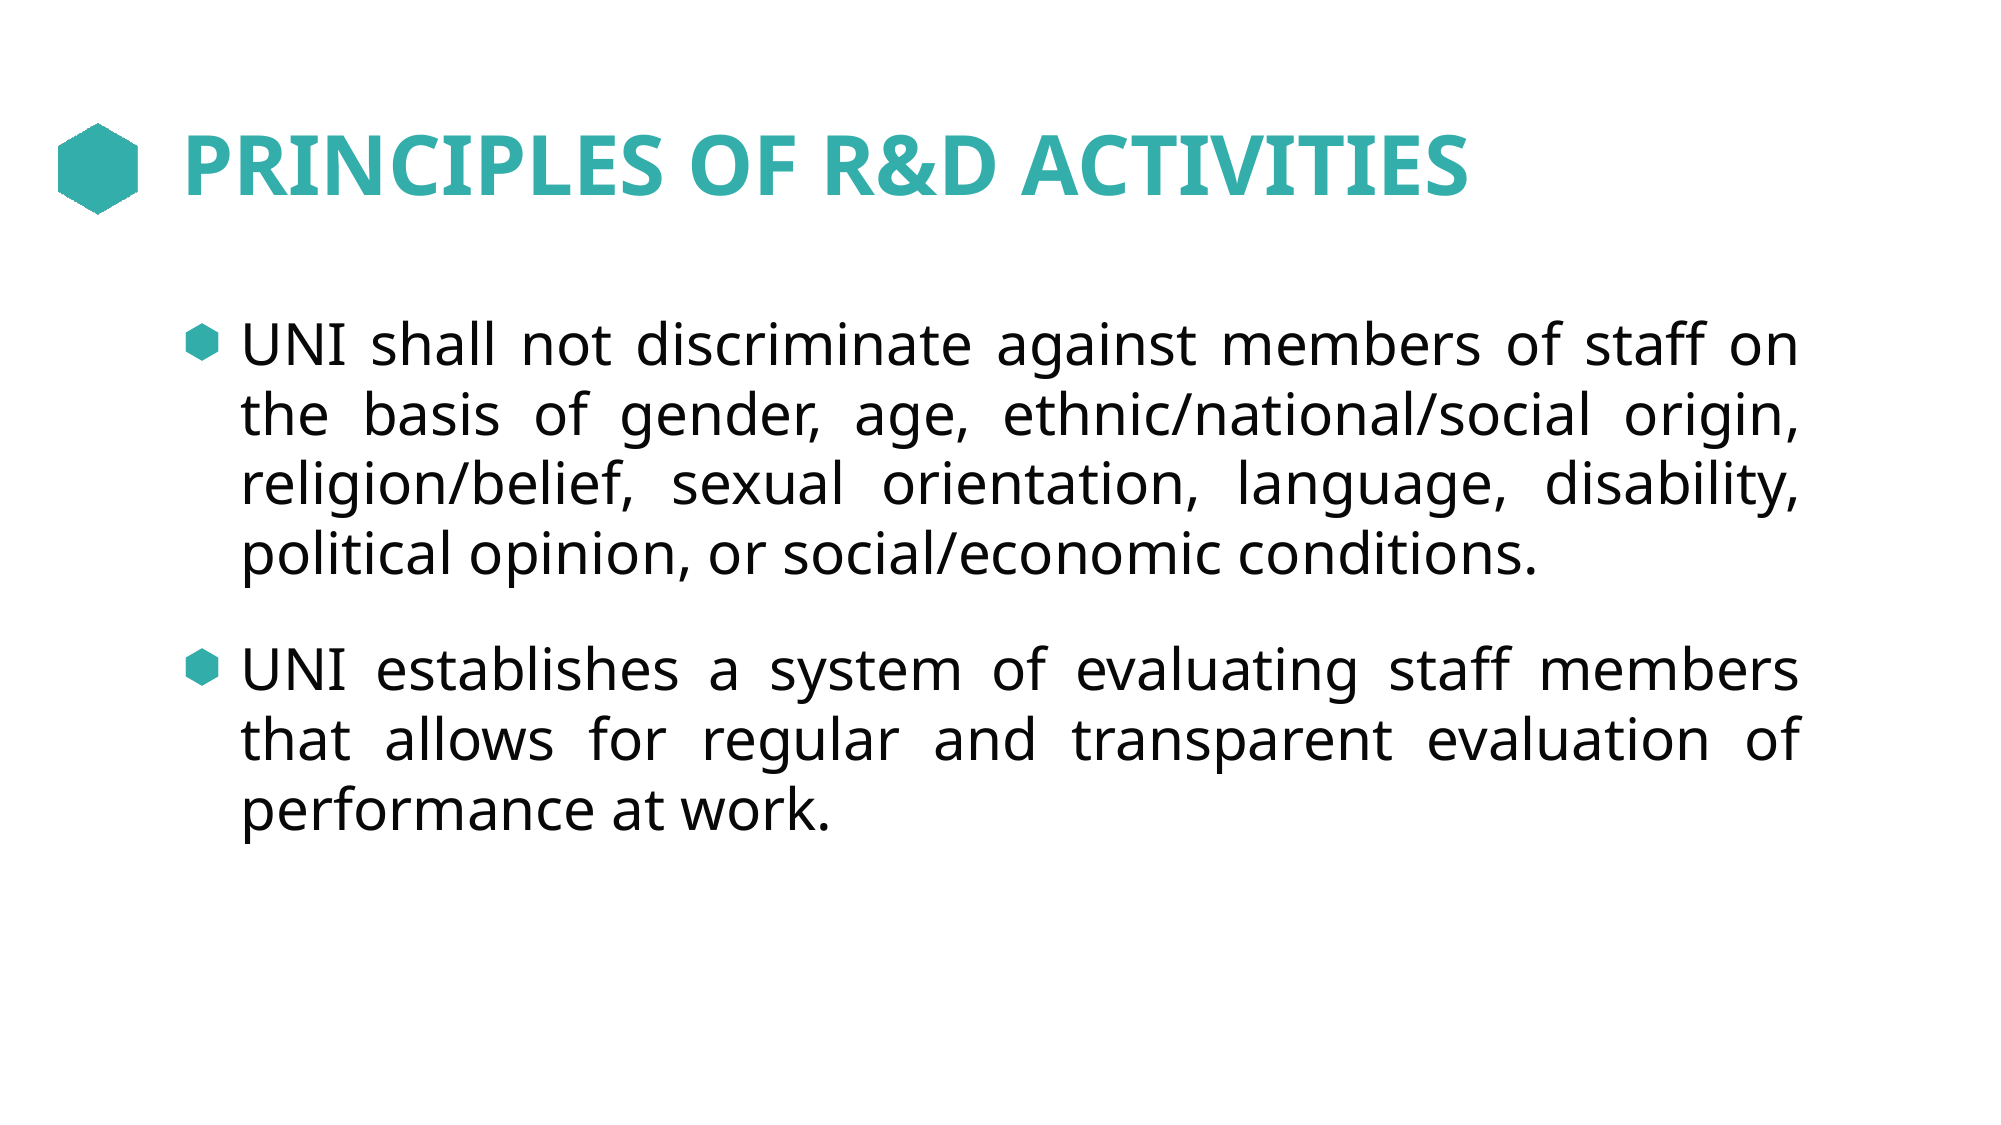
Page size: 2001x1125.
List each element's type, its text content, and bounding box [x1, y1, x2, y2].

picture [47, 118, 148, 219]
picture [181, 646, 223, 688]
list UNI shall not discriminate against members of staff on the basis of gender, age, ethnic/national/social origin, religion/belief, sexual orientation, language, disability, political opinion, or social/economic conditions. UNI establishes a system of evaluating staff members that allows for regular and transparent evaluation of performance at work. [166, 299, 1816, 1014]
title PRINCIPLES OF R&D ACTIVITIES [166, 59, 1863, 278]
picture [181, 321, 223, 363]
